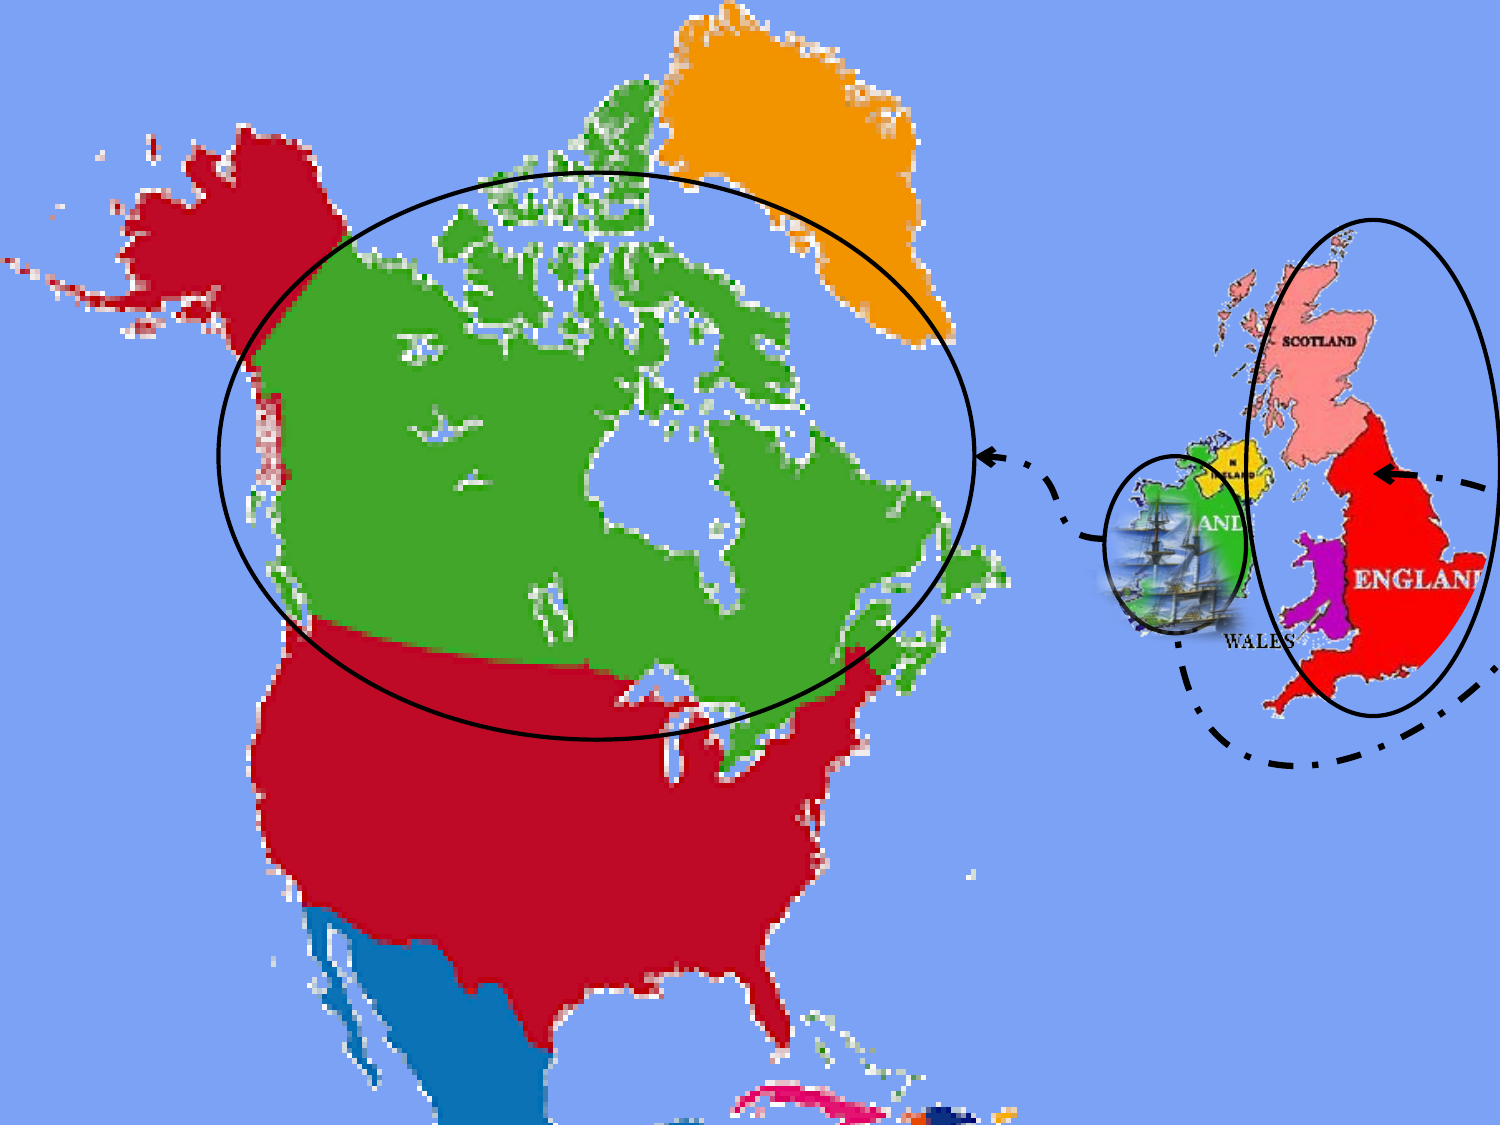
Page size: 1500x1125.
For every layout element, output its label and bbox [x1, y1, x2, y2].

text_box [974, 455, 1105, 540]
text_box [1232, 575, 1316, 774]
picture [0, 0, 1034, 1125]
picture [1080, 219, 1500, 720]
